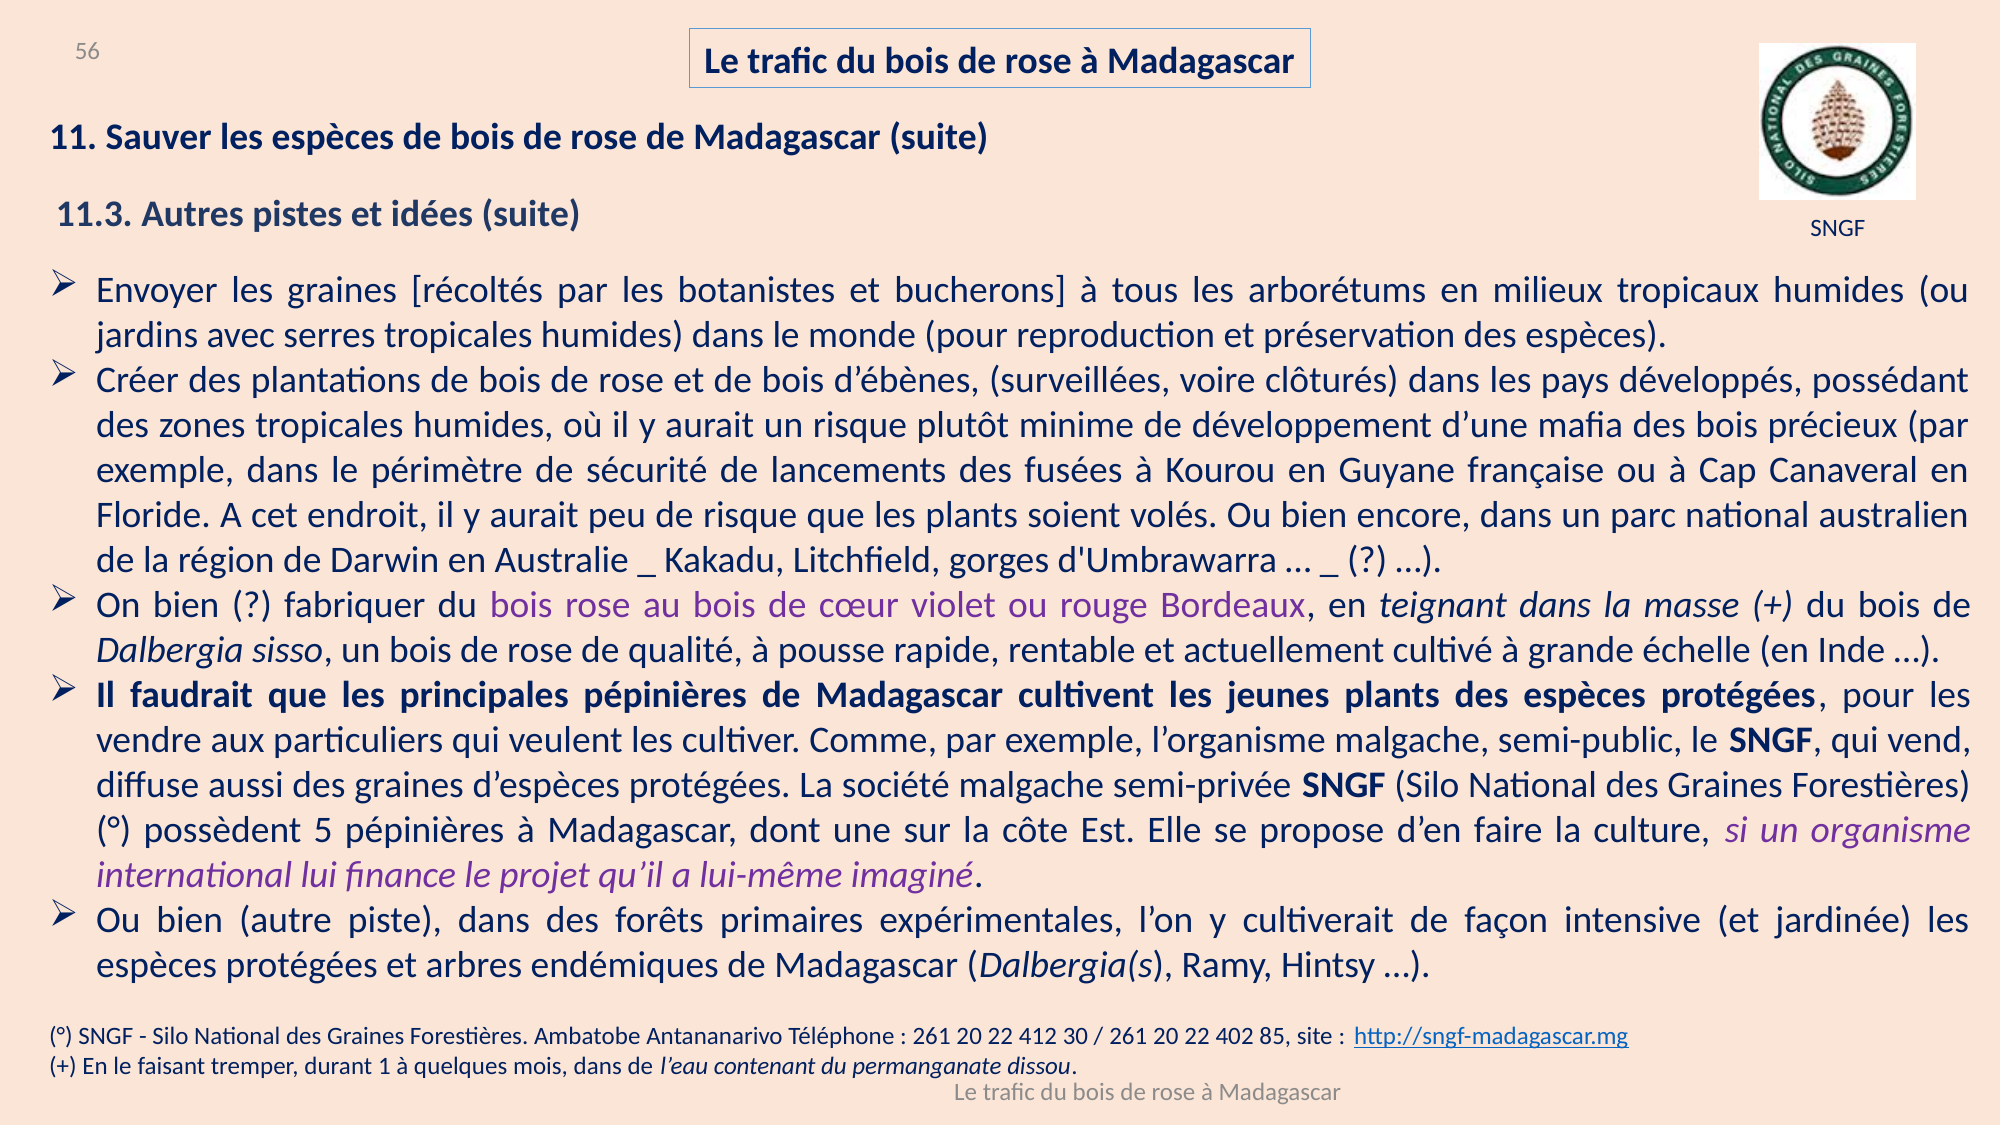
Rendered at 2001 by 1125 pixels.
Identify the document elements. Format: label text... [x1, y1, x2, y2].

text_box SNGF [1795, 204, 1881, 250]
text_box Le trafic du bois de rose à Madagascar [689, 28, 1311, 88]
footer Le trafic du bois de rose à Madagascar [937, 1088, 1359, 1111]
text_box Envoyer les graines [récoltés par les botanistes et bucherons] à tous les arborétums en milieux tropicaux humides (ou jardins avec serres tropicales humides) dans le monde (pour reproduction et préservation des espèces). Créer des plantations de bois de rose et de bois d’ébènes, (surveillées, voire clôturés) dans les pays développés, possédant des zones tropicales humides, où il y aurait un risque plutôt minime de développement d’une mafia des bois précieux (par exemple, dans le périmètre de sécurité de lancements des fusées à Kourou en Guyane française ou à Cap Canaveral en Floride. A cet endroit, il y aurait peu de risque que les plants soient volés. Ou bien encore, dans un parc national australien de la région de Darwin en Australie _ Kakadu, Litchfield, gorges d'Umbrawarra … _ (?) …). On bien (?) fabriquer du bois rose au bois de cœur violet ou rouge Bordeaux, en teignant dans la masse (+) du bois de Dalbergia sisso, un bois de rose de qualité, à pousse rapide, rentable et actuellement cultivé à grande échelle (en Inde …). Il faudrait que les principales pépinières de Madagascar cultivent les jeunes plants des espèces protégées, pour les vendre aux particuliers qui veulent les cultiver. Comme, par exemple, l’organisme malgache, semi-public, le SNGF, qui vend, diffuse aussi des graines d’espèces protégées. La société malgache semi-privée SNGF (Silo National des Graines Forestières) (°) possèdent 5 pépinières à Madagascar, dont une sur la côte Est. Elle se propose d’en faire la culture, si un organisme international lui finance le projet qu’il a lui-même imaginé. Ou bien (autre piste), dans des forêts primaires expérimentales, l’on y cultiverait de façon intensive (et jardinée) les espèces protégées et arbres endémiques de Madagascar (Dalbergia(s), Ramy, Hintsy …). [34, 257, 1987, 993]
text_box 11.3. Autres pistes et idées (suite) [41, 181, 597, 241]
slide_number 56 [16, 19, 116, 80]
picture [1759, 43, 1916, 200]
text_box 11. Sauver les espèces de bois de rose de Madagascar (suite) [34, 104, 1050, 165]
text_box (°) SNGF - Silo National des Graines Forestières. Ambatobe Antananarivo Téléphone : 261 20 22 412 30 / 261 20 22 402 85, site : http://sngf-madagascar.mg (+) En le faisant tremper, durant 1 à quelques mois, dans de l’eau contenant du permanganate dissou. [34, 1012, 1949, 1088]
